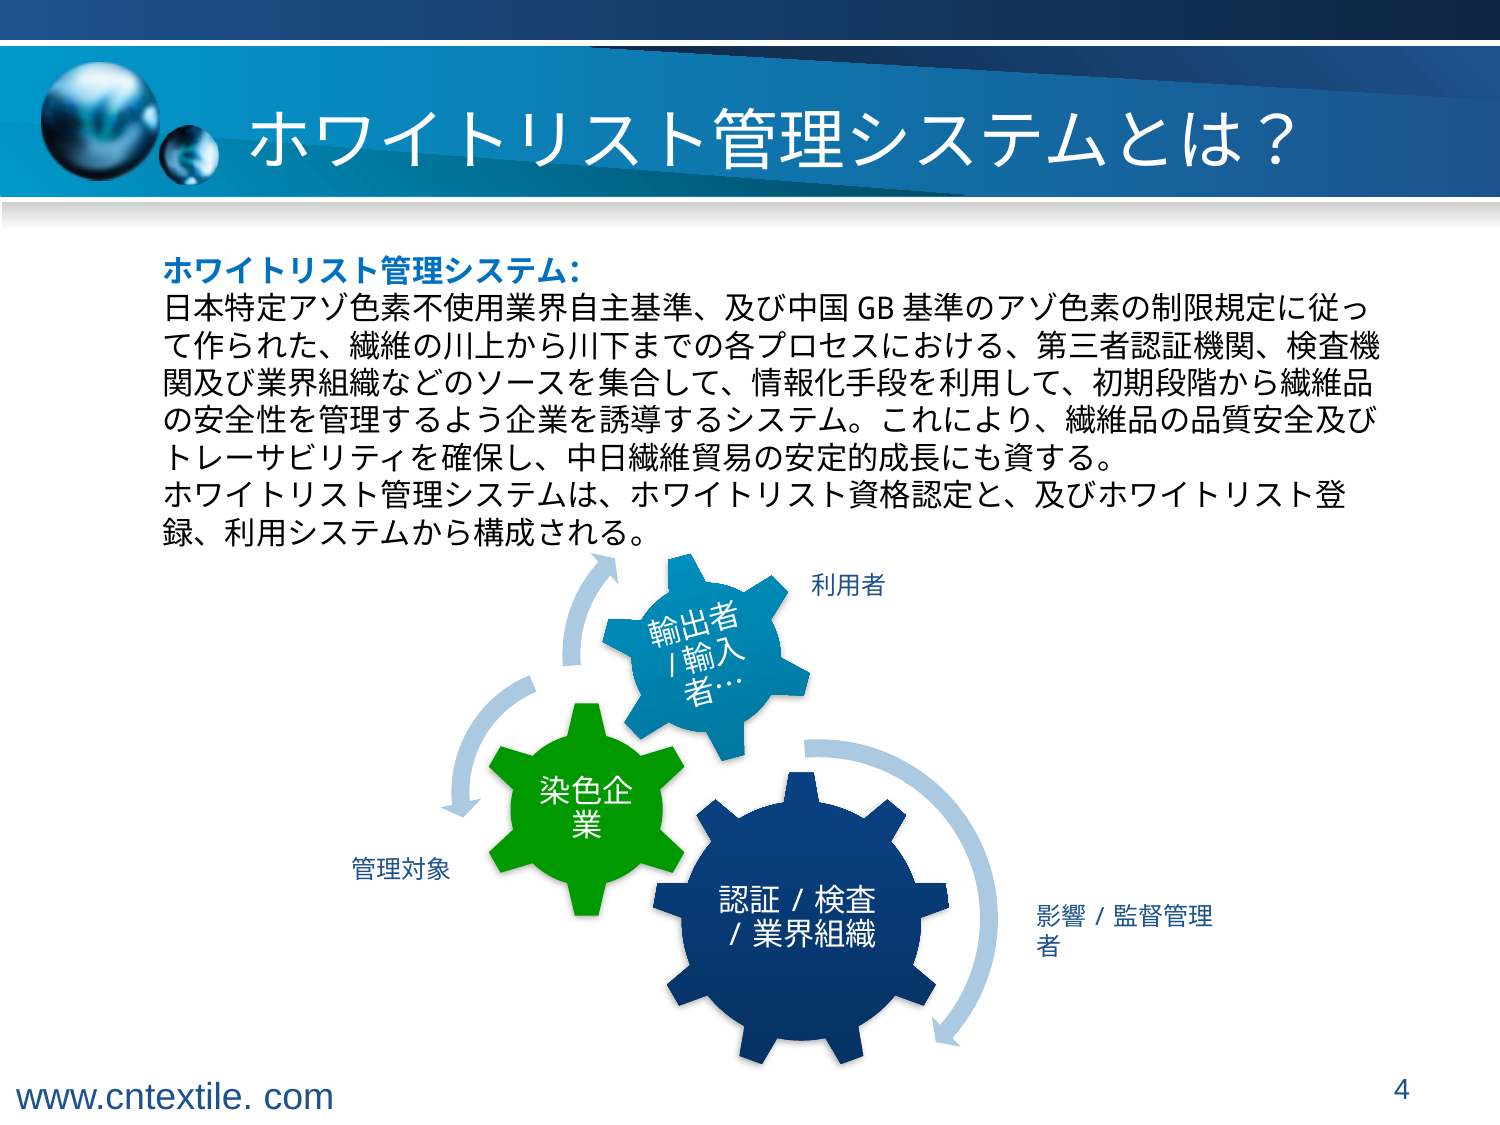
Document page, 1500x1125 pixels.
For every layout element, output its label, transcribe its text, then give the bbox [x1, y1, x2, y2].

slide_number 4 [1074, 1062, 1426, 1103]
text_box 影響/監督管理者 [1121, 893, 1247, 968]
text_box www.cntextile. com [1, 1064, 350, 1125]
picture [42, 63, 159, 180]
text_box ホワイトリスト管理システム： 日本特定アゾ色素不使用業界自主基準、及び中国GB基準のアゾ色素の制限規定に従って作られた、繊維の川上から川下までの各プロセスにおける、第三者認証機関、検査機関及び業界組織などのソースを集合して、情報化手段を利用して、初期段階から繊維品の安全性を管理するよう企業を誘導するシステム。これにより、繊維品の品質安全及びトレーサビリティを確保し、中日繊維貿易の安定的成長にも資する。 ホワイトリスト管理システムは、ホワイトリスト資格認定と、及びホワイトリスト登録、利用システムから構成される。 [147, 243, 1400, 558]
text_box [241, 526, 1117, 1071]
picture [160, 126, 218, 184]
text_box ホワイトリスト管理システムとは？ [230, 90, 1376, 185]
